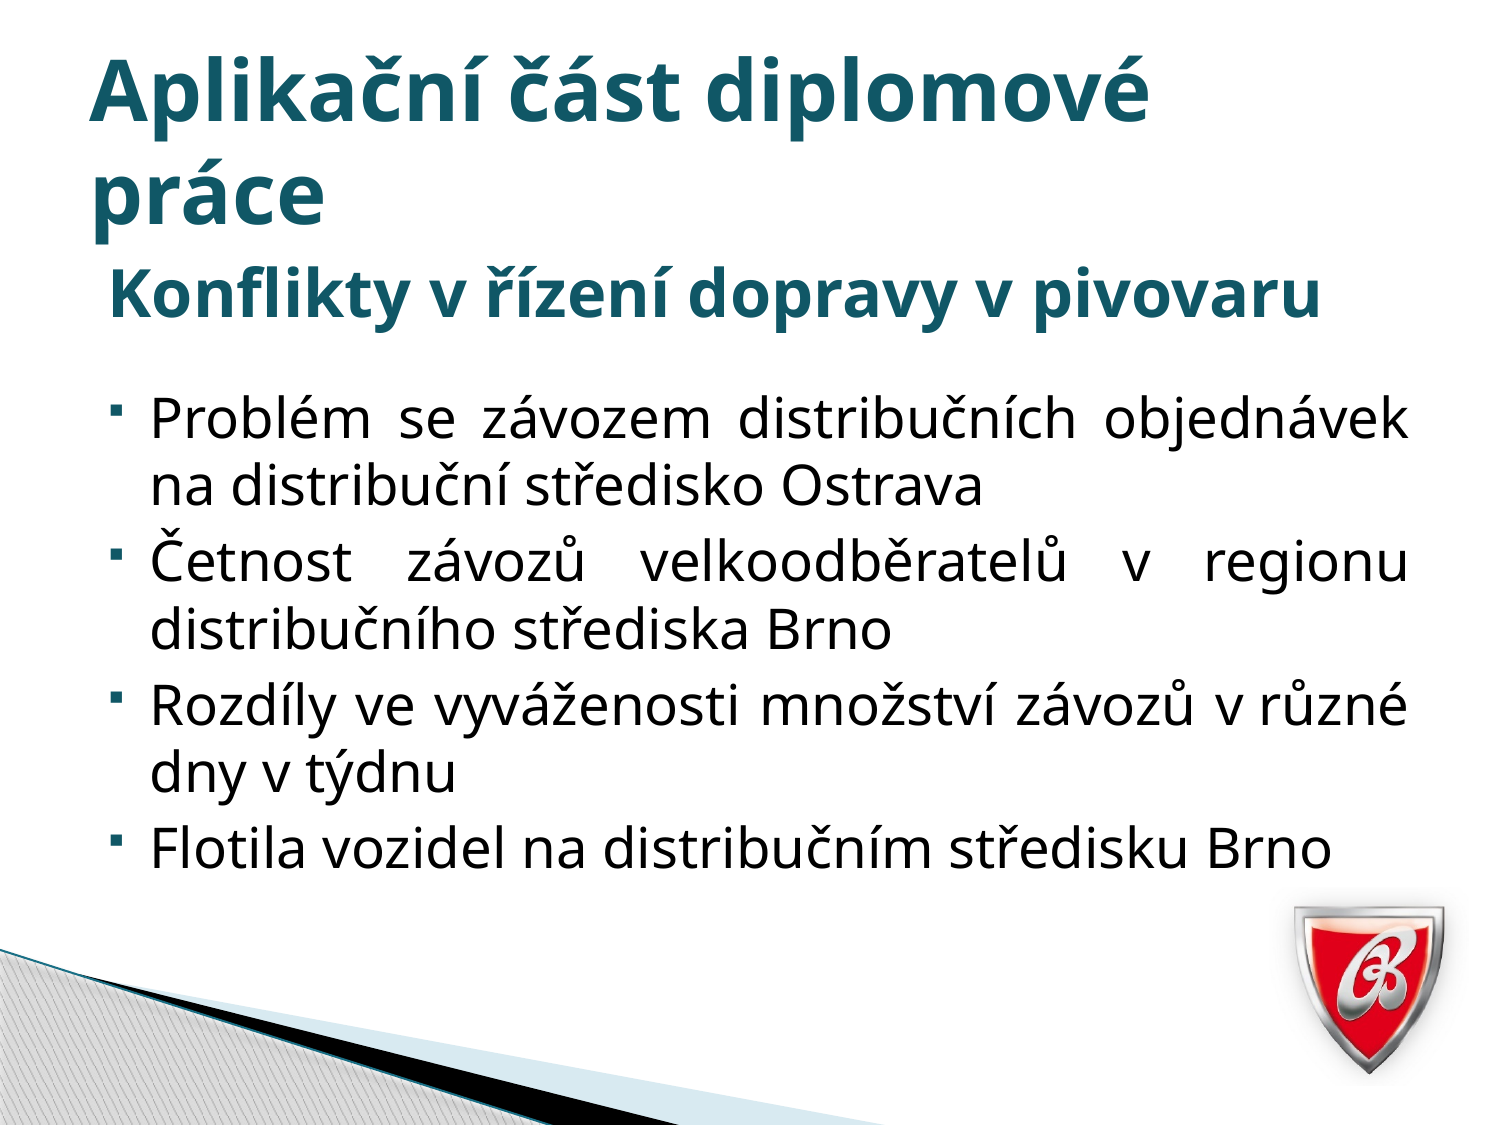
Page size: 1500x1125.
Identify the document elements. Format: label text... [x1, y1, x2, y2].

title Aplikační část diplomové práce [75, 45, 1425, 233]
picture [1269, 886, 1469, 1086]
list Konflikty v řízení dopravy v pivovaru Problém se závozem distribučních objednávek na distribuční středisko Ostrava Četnost závozů velkoodběratelů v regionu distribučního střediska Brno Rozdíly ve vyváženosti množství závozů v různé dny v týdnu Flotila vozidel na distribučním středisku Brno [75, 243, 1425, 986]
